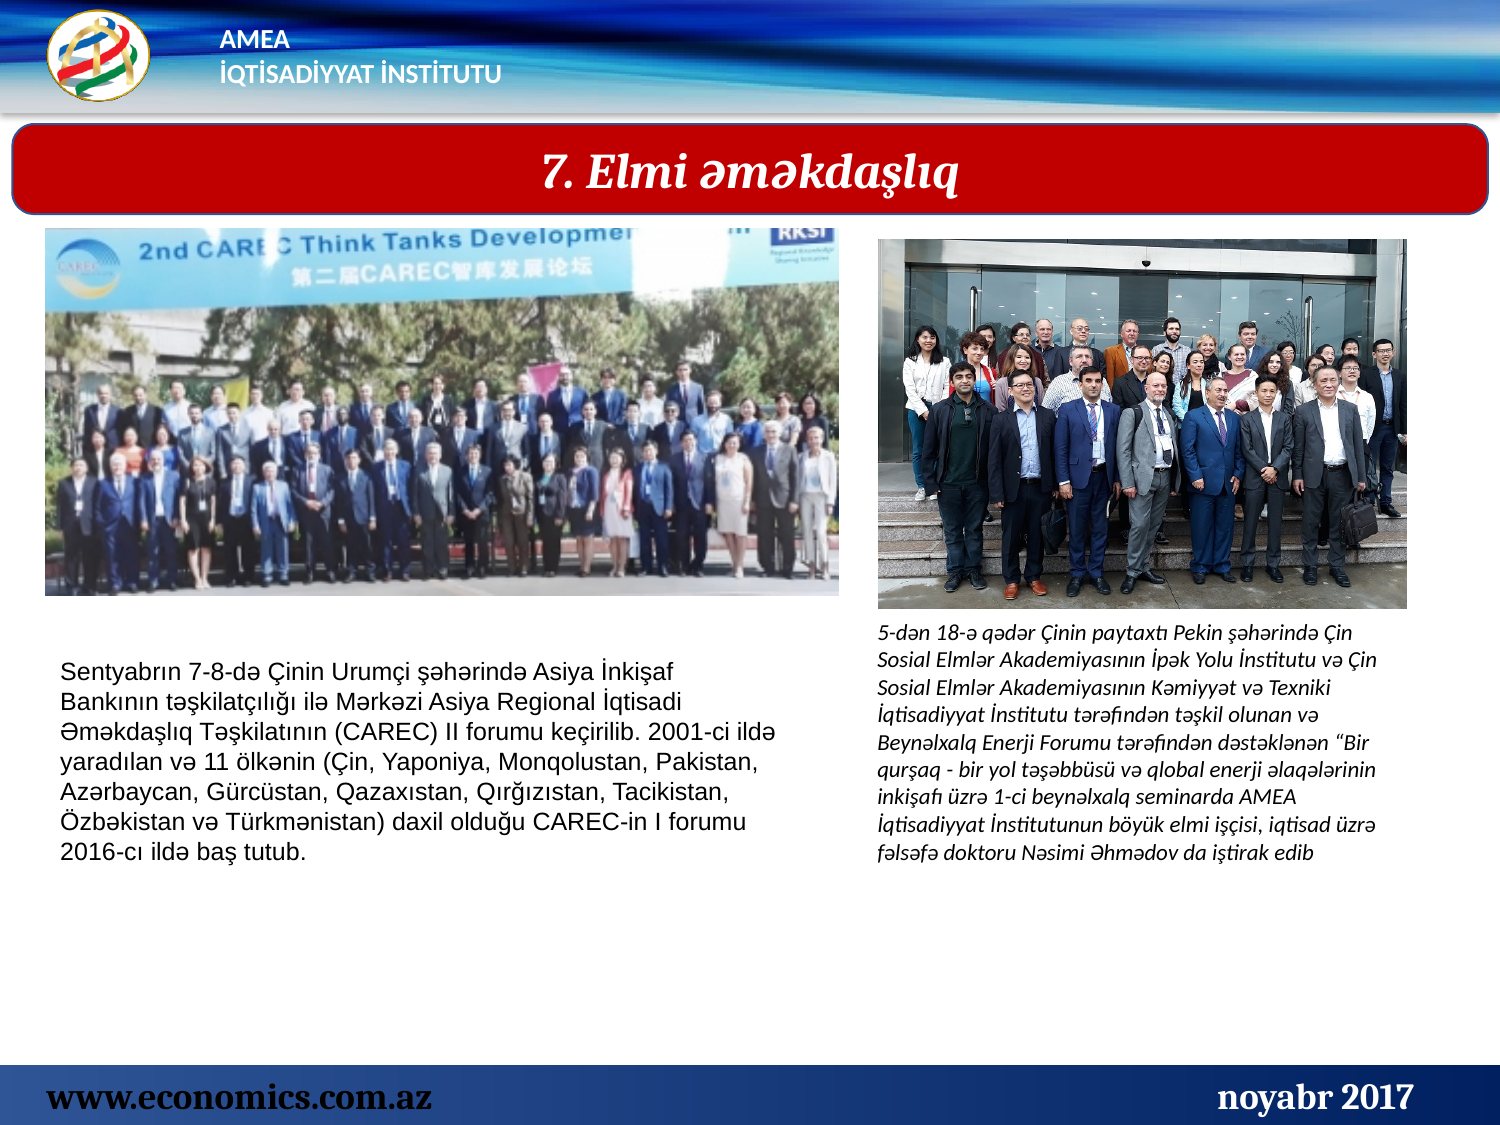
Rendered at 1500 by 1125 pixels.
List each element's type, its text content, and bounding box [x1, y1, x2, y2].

picture [878, 239, 1407, 609]
text_box 5-dən 18-ə qədər Çinin paytaxtı Pekin şəhərində Çin Sosial Elmlər Akademiyasının İpək Yolu İnstitutu və Çin Sosial Elmlər Akademiyasının Kəmiyyət və Texniki İqtisadiyyat İnstitutu tərəfindən təşkil olunan və Beynəlxalq Enerji Forumu tərəfindən dəstəklənən “Bir qurşaq - bir yol təşəbbüsü və qlobal enerji əlaqələrinin inkişafı üzrə 1-ci beynəlxalq seminarda AMEA İqtisadiyyat İnstitutunun böyük elmi işçisi, iqtisad üzrə fəlsəfə doktoru Nəsimi Əhmədov da iştirak edib [862, 610, 1425, 872]
picture [45, 228, 839, 596]
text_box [0, 0, 1500, 113]
text_box Sentyabrın 7-8-də Çinin Urumçi şəhərində Asiya İnkişaf Bankının təşkilatçılığı ilə Mərkəzi Asiya Regional İqtisadi Əməkdaşlıq Təşkilatının (CAREC) II forumu keçirilib. 2001-ci ildə yaradılan və 11 ölkənin (Çin, Yaponiya, Monqolustan, Pakistan, Azərbaycan, Gürcüstan, Qazaxıstan, Qırğızıstan, Tacikistan, Özbəkistan və Türkmənistan) daxil olduğu CAREC-in I forumu 2016-cı ildə baş tutub. [45, 647, 796, 873]
text_box www.economics.com.az noyabr 2017 [0, 1064, 1500, 1125]
text_box 7. Elmi əməkdaşlıq [11, 123, 1489, 216]
